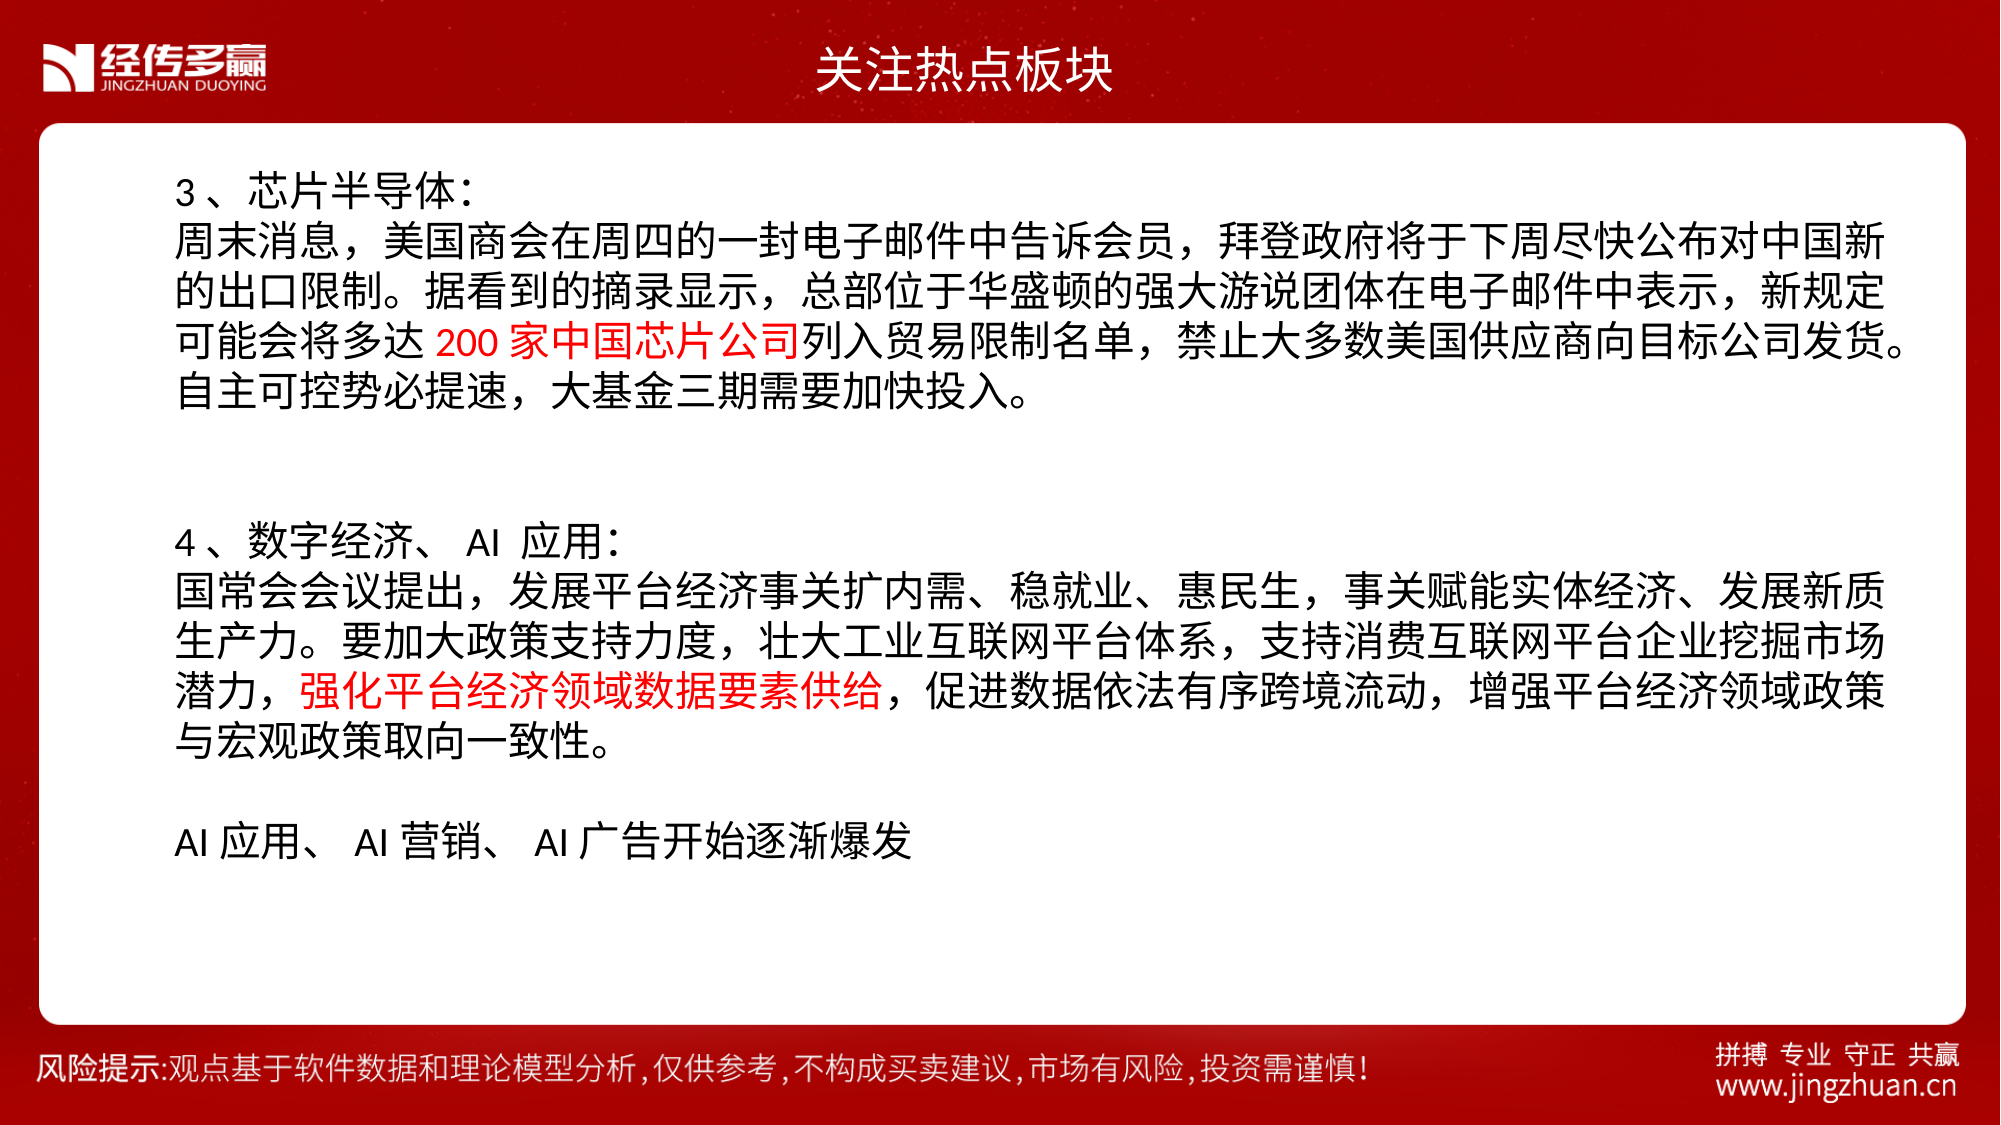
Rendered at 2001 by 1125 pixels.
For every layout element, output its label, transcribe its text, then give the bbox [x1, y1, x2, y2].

text_box 3、芯片半导体： 周末消息，美国商会在周四的一封电子邮件中告诉会员，拜登政府将于下周尽快公布对中国新的出口限制。据看到的摘录显示，总部位于华盛顿的强大游说团体在电子邮件中表示，新规定可能会将多达200家中国芯片公司列入贸易限制名单，禁止大多数美国供应商向目标公司发货。 自主可控势必提速，大基金三期需要加快投入。 4、数字经济、AI 应用： 国常会会议提出，发展平台经济事关扩内需、稳就业、惠民生，事关赋能实体经济、发展新质生产力。要加大政策支持力度，壮大工业互联网平台体系，支持消费互联网平台企业挖掘市场潜力，强化平台经济领域数据要素供给，促进数据依法有序跨境流动，增强平台经济领域政策与宏观政策取向一致性。 AI应用、AI营销、AI广告开始逐渐爆发 [159, 157, 1924, 1003]
text_box 关注热点板块 [799, 31, 1404, 106]
picture [0, 0, 2000, 1125]
